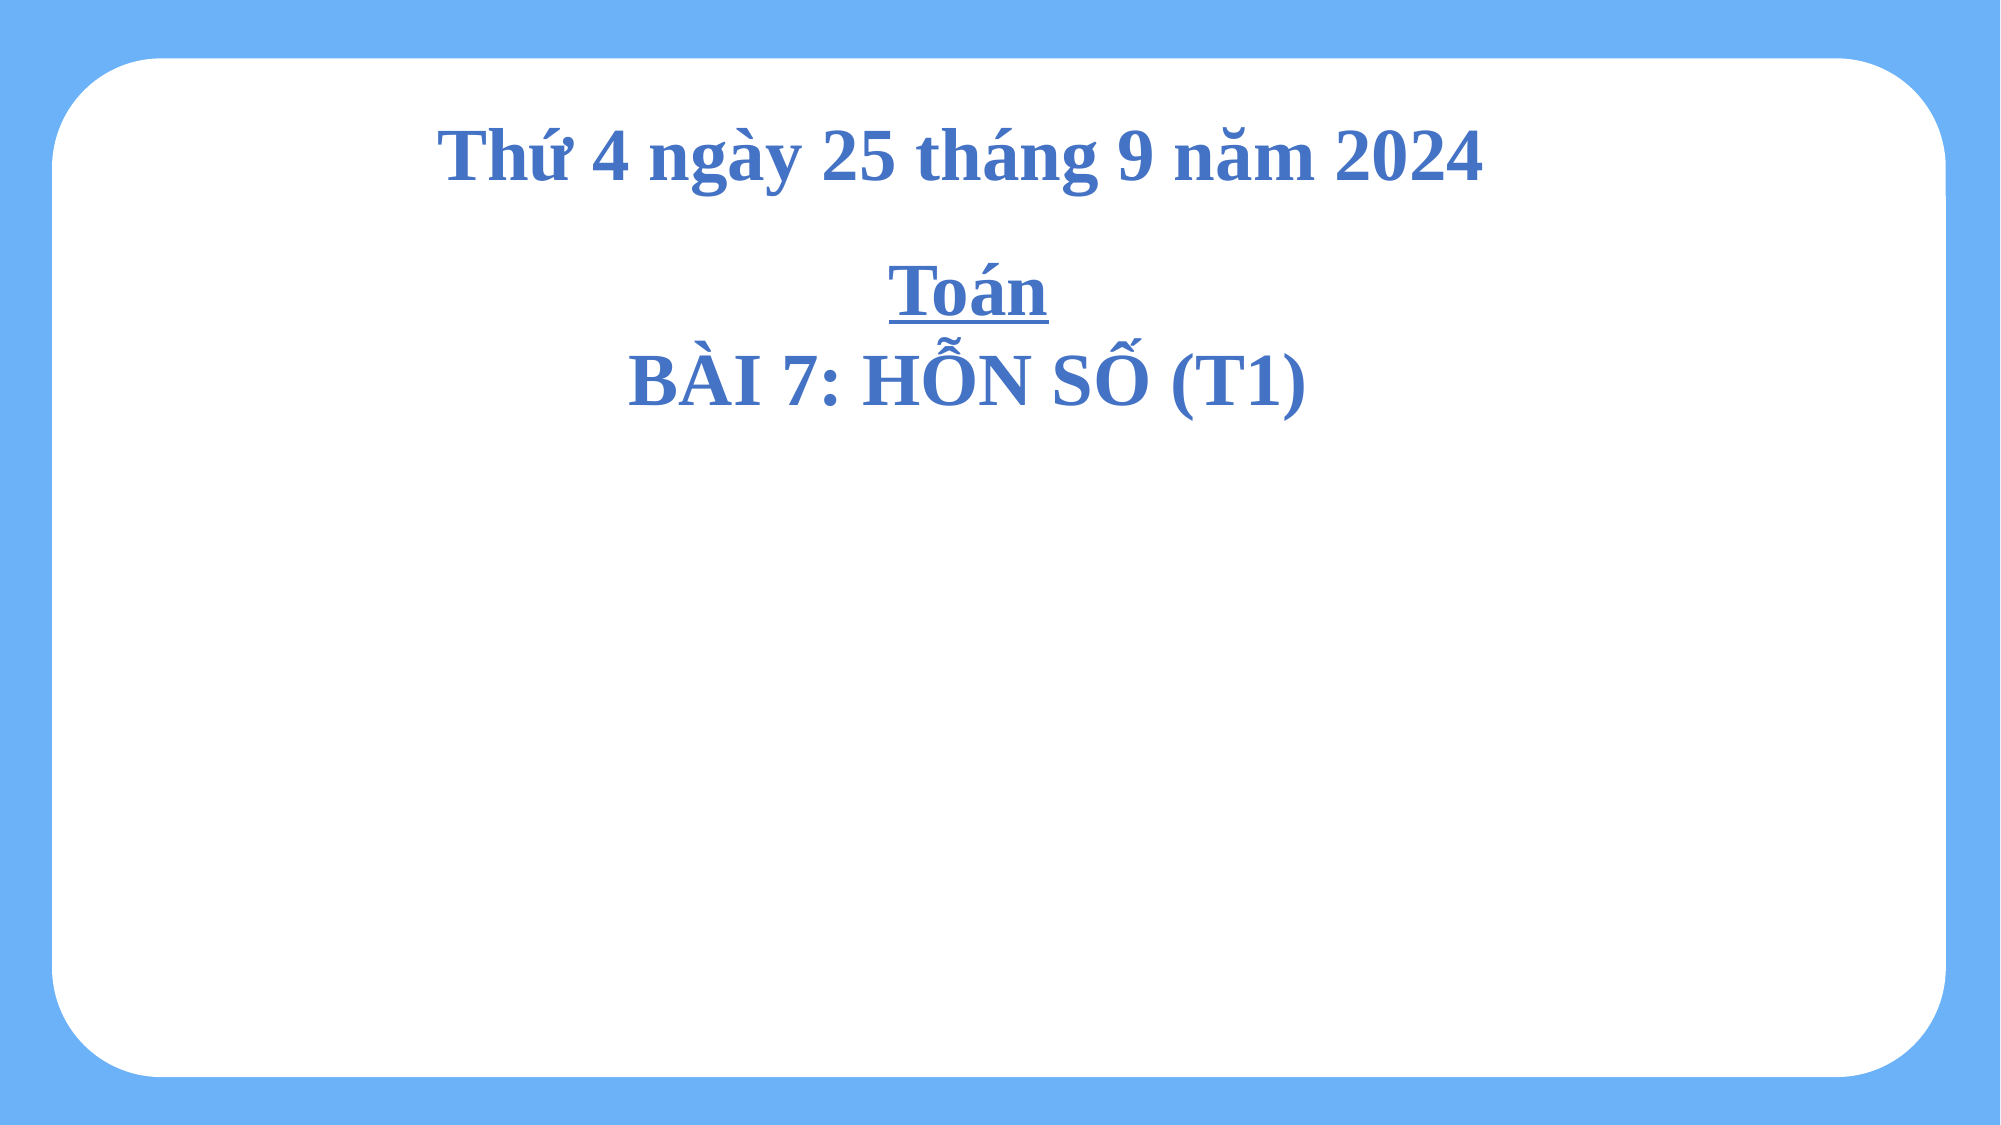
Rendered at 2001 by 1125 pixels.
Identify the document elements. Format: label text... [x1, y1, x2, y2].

text_box Thứ 4 ngày 25 tháng 9 năm 2024 Toán BÀI 7: HỖN SỐ (T1) [402, 98, 1535, 428]
picture [0, 0, 2001, 1125]
